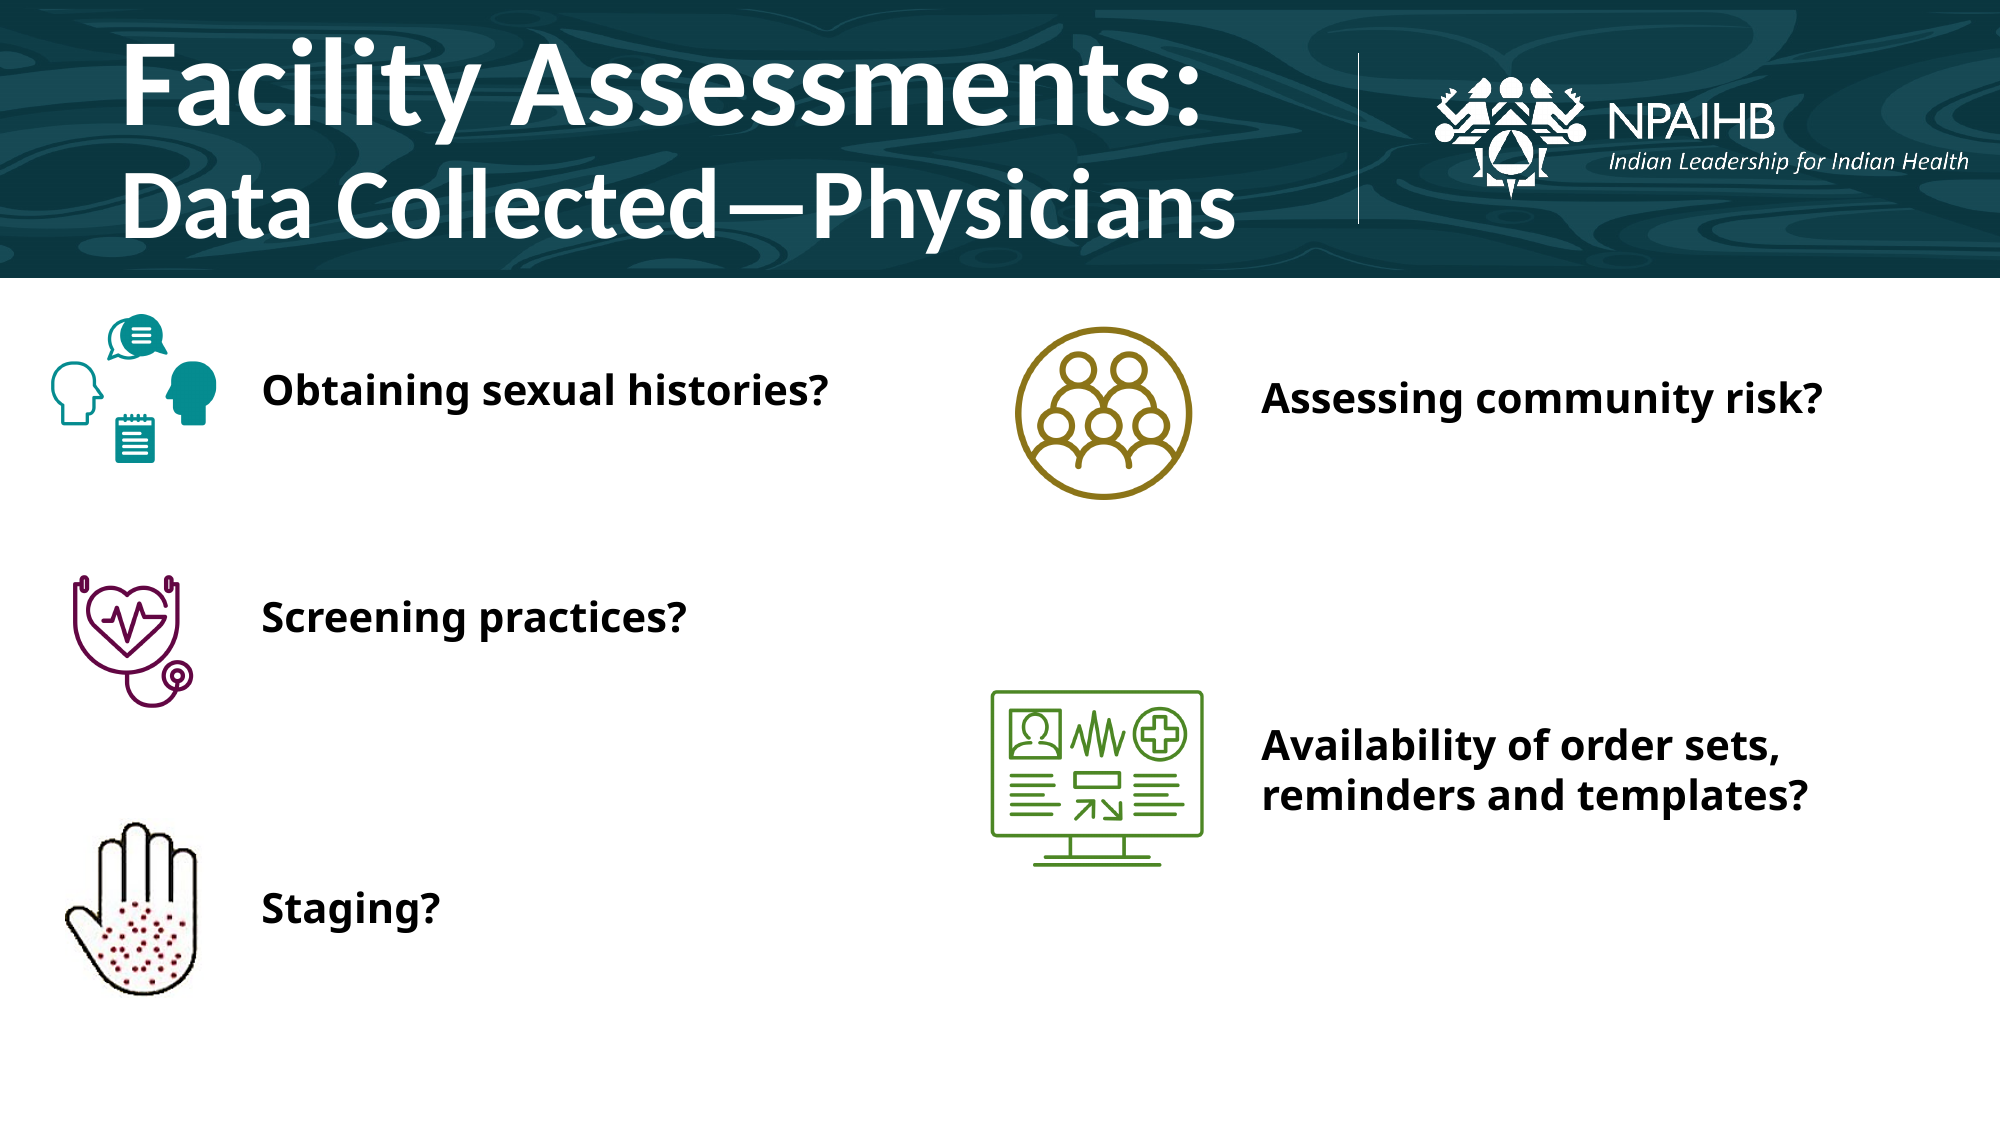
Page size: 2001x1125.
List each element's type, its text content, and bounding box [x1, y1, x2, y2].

picture [40, 314, 227, 473]
title Facility Assessments: Data Collected—Physicians [0, 0, 2000, 278]
picture [949, 659, 1246, 877]
text_box Availability of order sets, reminders and templates? [1246, 711, 1856, 827]
text_box Screening practices? [246, 583, 856, 649]
text_box Staging? [246, 873, 856, 939]
text_box Obtaining sexual histories? [246, 356, 856, 422]
text_box Assessing community risk? [1246, 364, 1856, 429]
picture [1435, 77, 1968, 200]
picture [977, 314, 1231, 517]
picture [32, 562, 229, 712]
picture [65, 818, 204, 1000]
